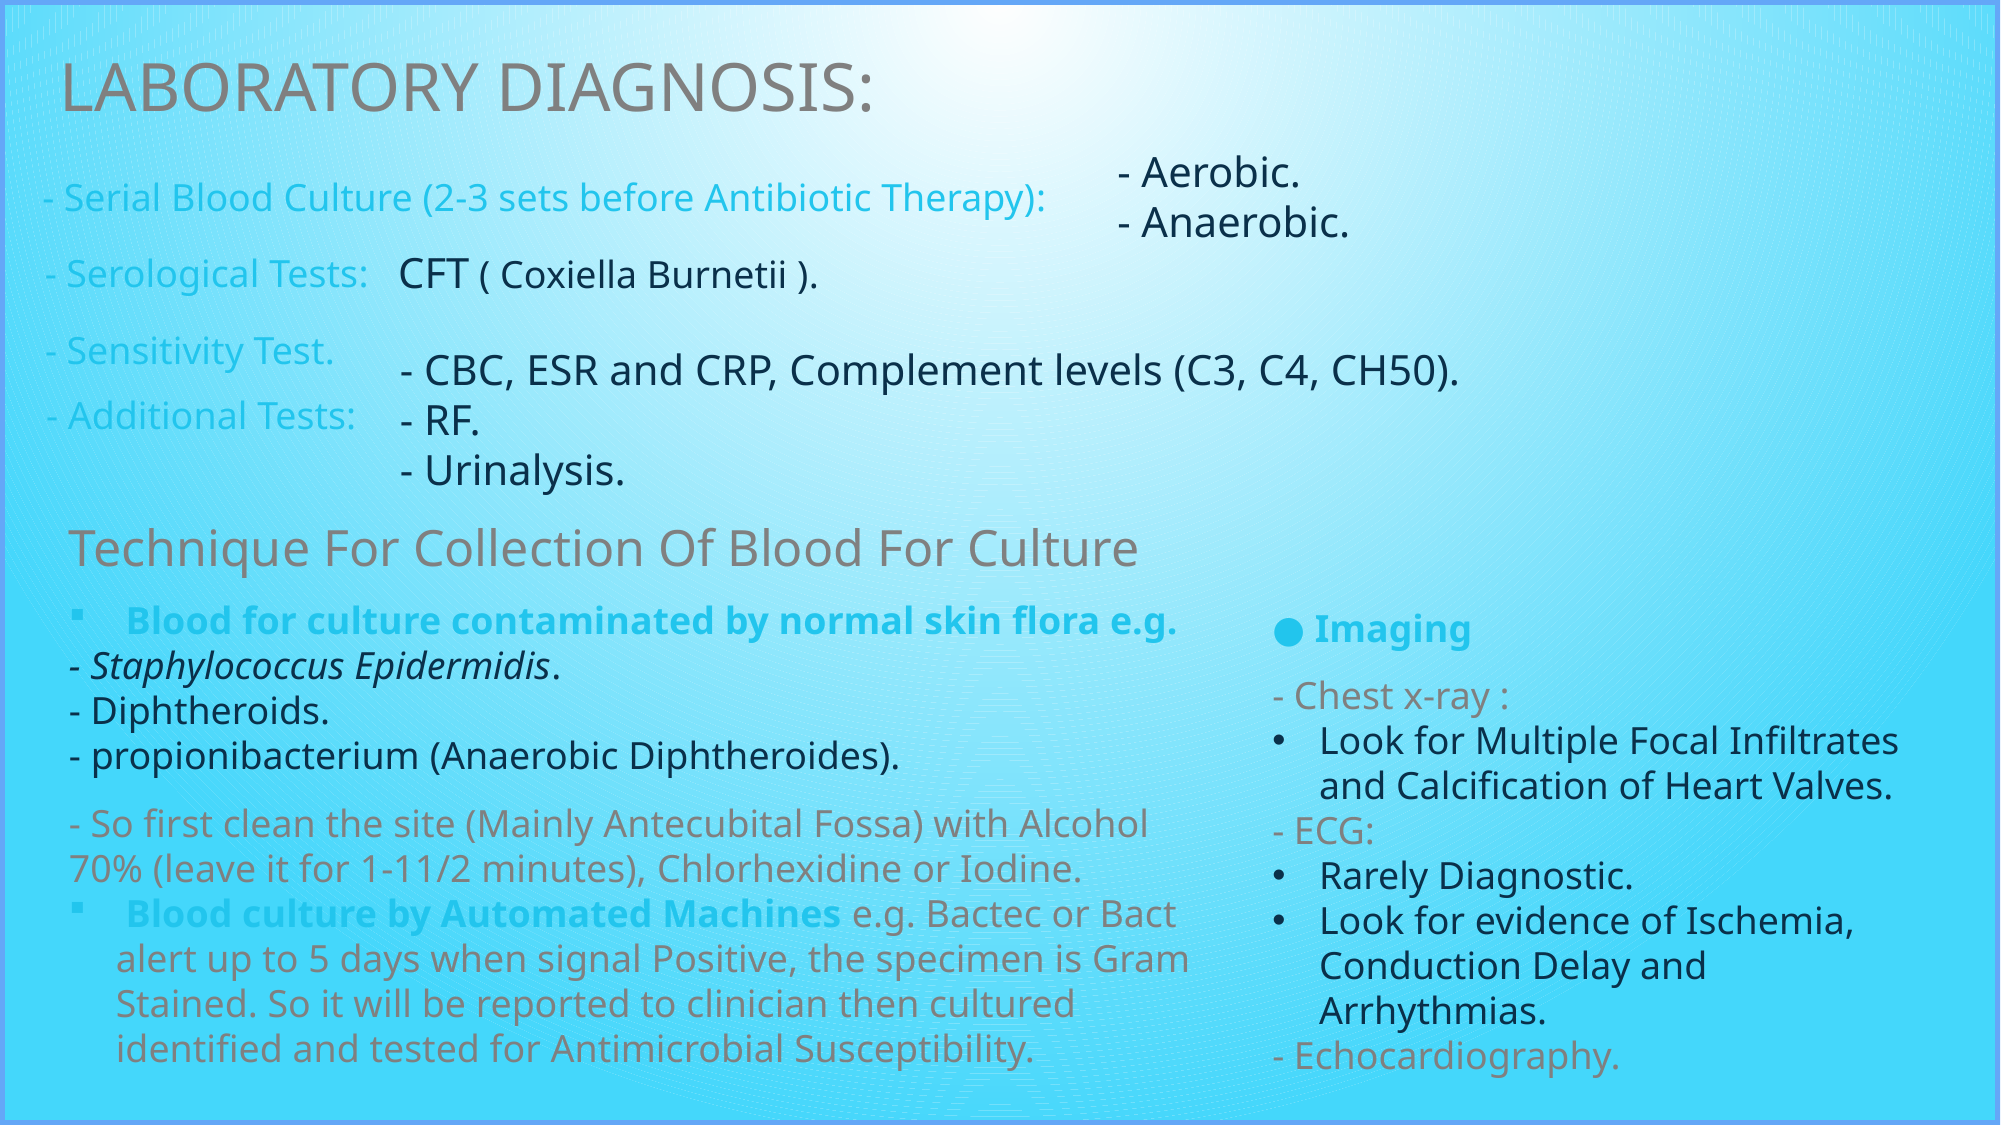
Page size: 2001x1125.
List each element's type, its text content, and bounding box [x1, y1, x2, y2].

text_box - Serological Tests: [29, 242, 383, 302]
text_box - Aerobic. - Anaerobic. [1102, 138, 1463, 254]
text_box Technique For Collection Of Blood For Culture [54, 509, 1405, 585]
text_box - Serial Blood Culture (2-3 sets before Antibiotic Therapy): [27, 166, 1102, 227]
text_box - Sensitivity Test. [30, 319, 350, 380]
title LABORATORY DIAGNOSIS: [44, 3, 938, 166]
text_box - Additional Tests: [31, 384, 382, 445]
text_box - CBC, ESR and CRP, Complement levels (C3, C4, CH50). - RF. - Urinalysis. [385, 336, 1701, 502]
text_box Blood for culture contaminated by normal skin flora e.g. - Staphylococcus Epidermidis. - Diphtheroids. - propionibacterium (Anaerobic Diphtheroides). - So first clean the site (Mainly Antecubital Fossa) with Alcohol 70% (leave it for 1-11/2 minutes), Chlorhexidine or Iodine. Blood culture by Automated Machines e.g. Bactec or Bact alert up to 5 days when signal Positive, the specimen is Gram Stained. So it will be reported to clinician then cultured identified and tested for Antimicrobial Susceptibility. [54, 589, 1230, 1077]
text_box CFT ( Coxiella Burnetii ). [383, 239, 834, 305]
text_box ● Imaging - Chest x-ray : Look for Multiple Focal Infiltrates and Calcification of Heart Valves. - ECG: Rarely Diagnostic. Look for evidence of Ischemia, Conduction Delay and Arrhythmias. - Echocardiography. [1257, 597, 1953, 1125]
